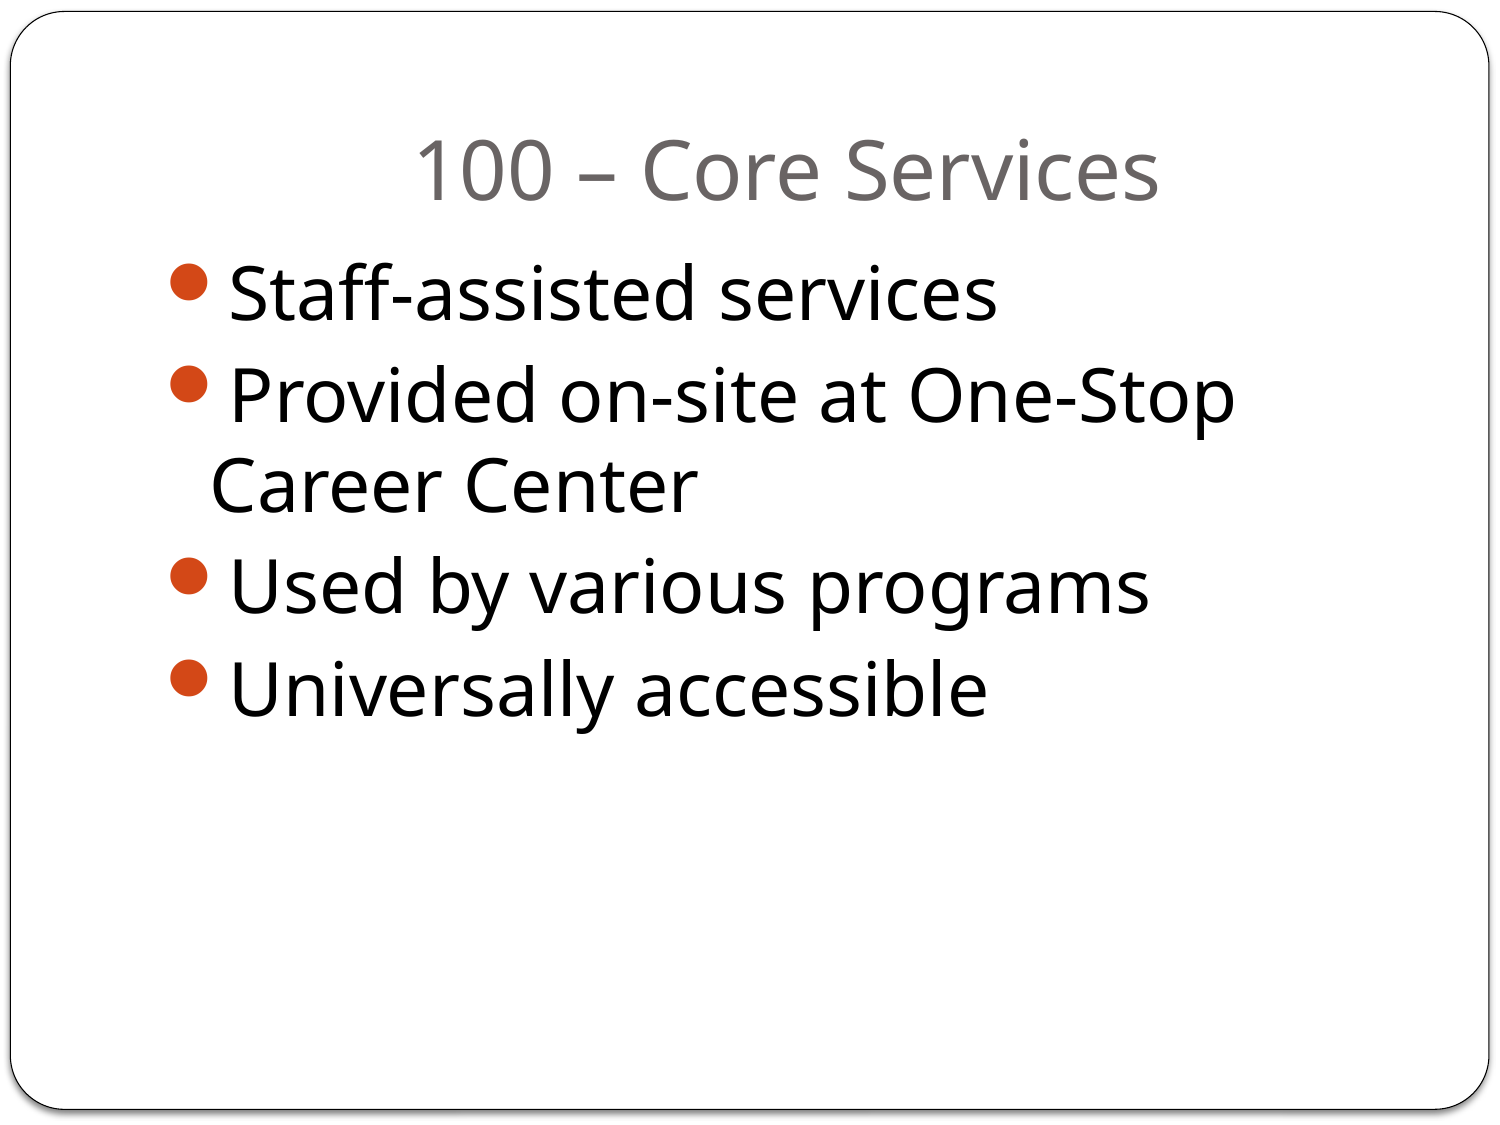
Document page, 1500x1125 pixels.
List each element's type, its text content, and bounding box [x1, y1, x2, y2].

title 100 – Core Services [149, 44, 1426, 233]
list Staff-assisted services Provided on-site at One-Stop Career Center Used by various programs Universally accessible [149, 237, 1426, 988]
